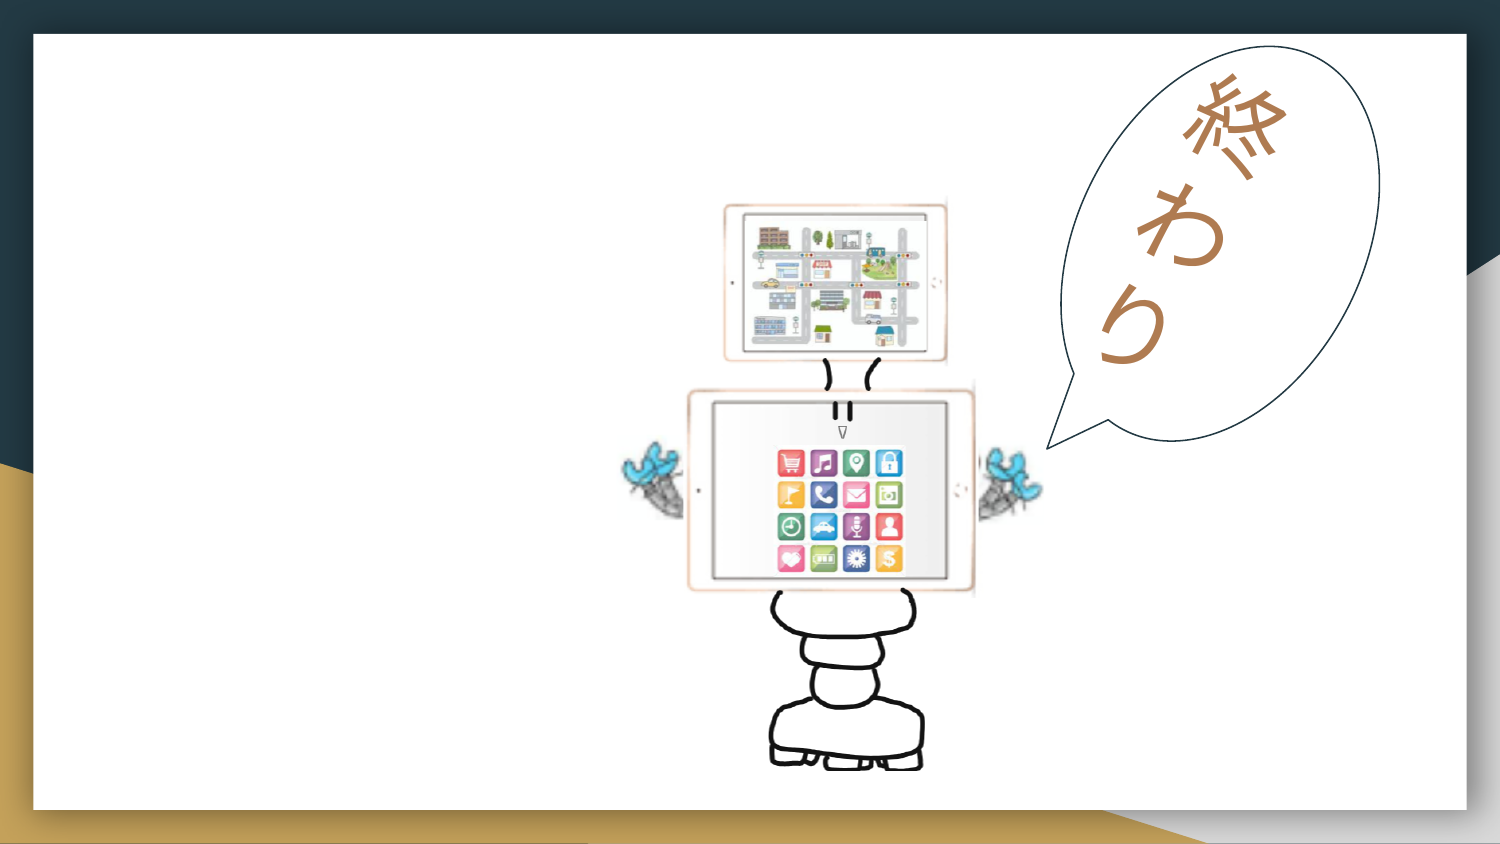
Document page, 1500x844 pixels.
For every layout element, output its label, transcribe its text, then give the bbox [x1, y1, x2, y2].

text_box 終わり [1091, 46, 1380, 442]
picture [615, 184, 1104, 772]
